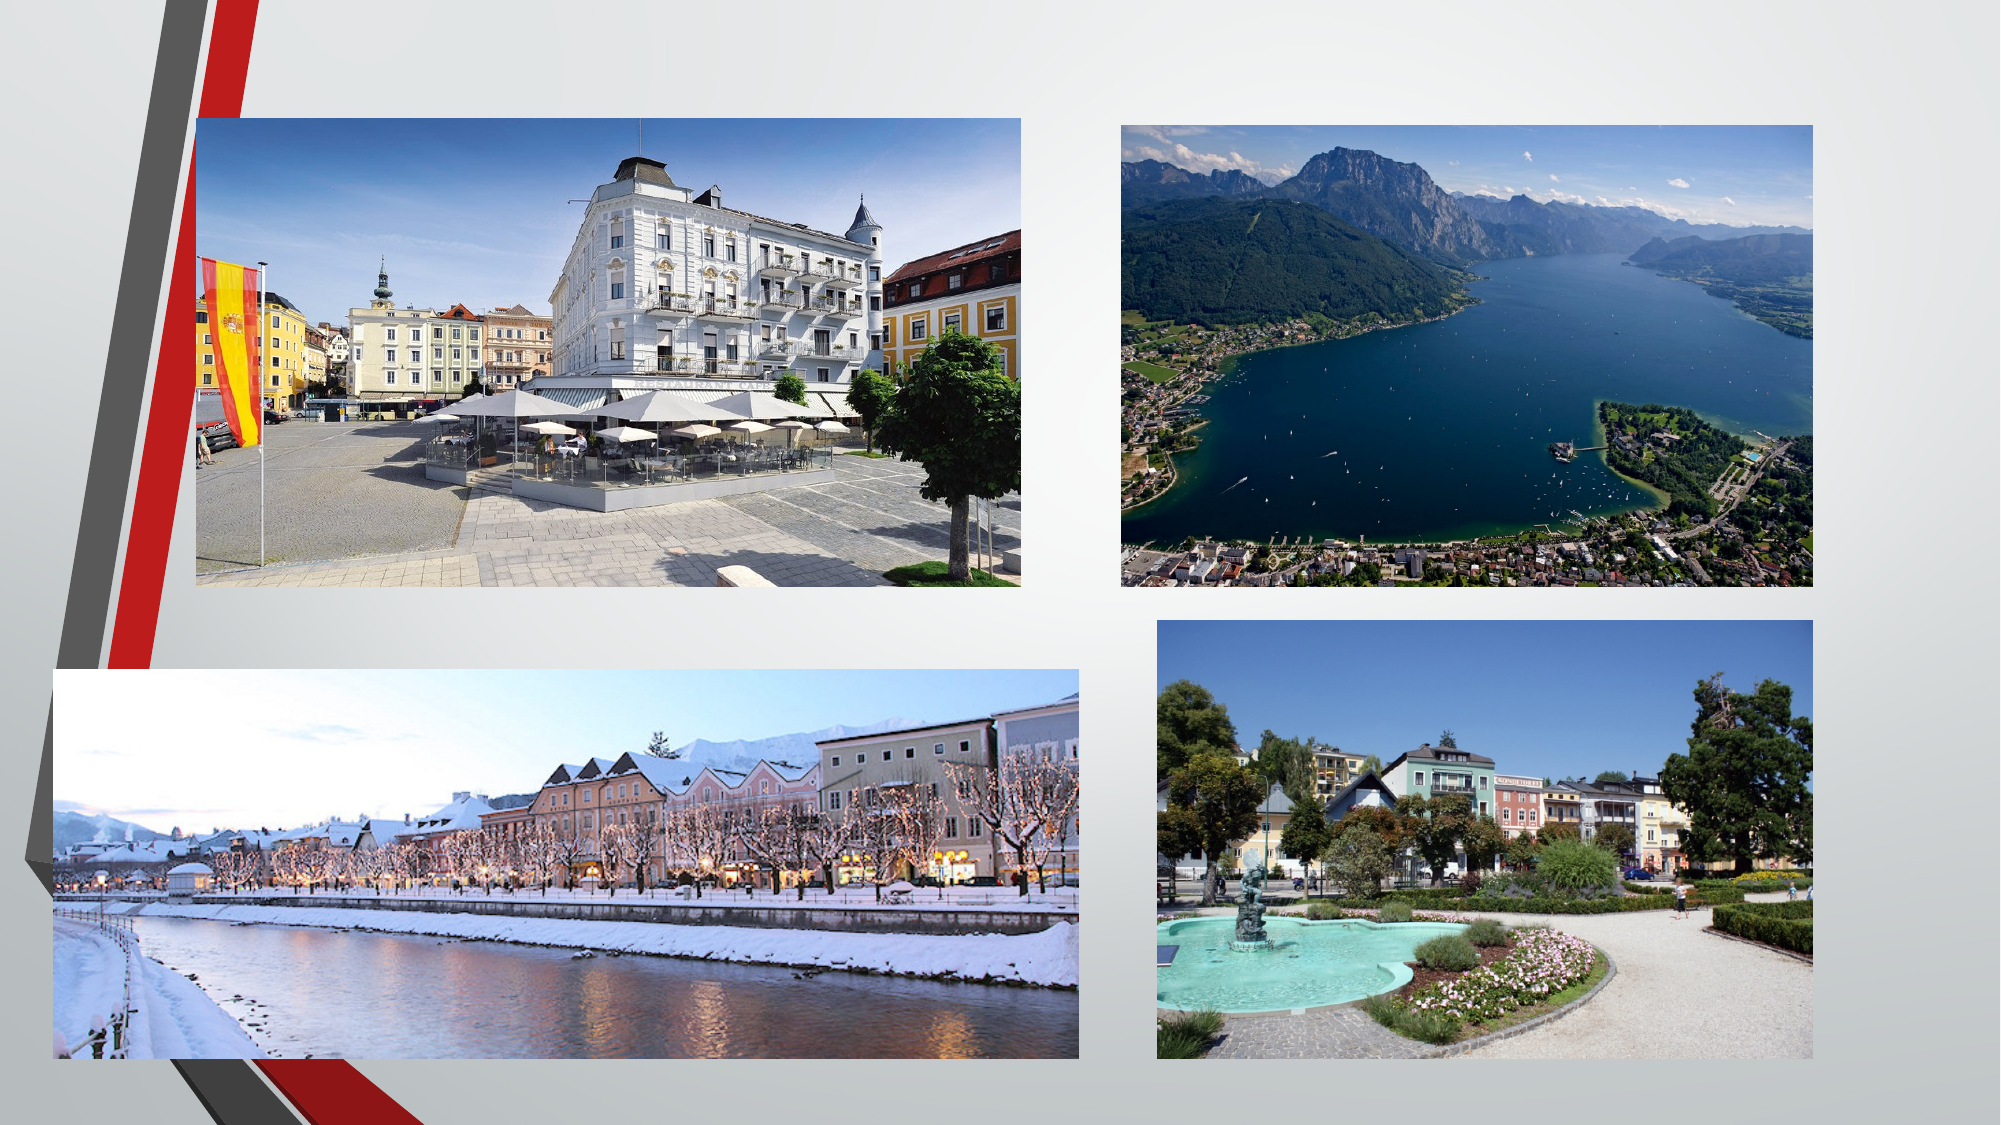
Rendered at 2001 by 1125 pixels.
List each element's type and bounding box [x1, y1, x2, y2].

picture [196, 118, 1021, 588]
picture [52, 668, 1079, 1059]
picture [1121, 125, 1814, 588]
picture [1157, 620, 1814, 1059]
